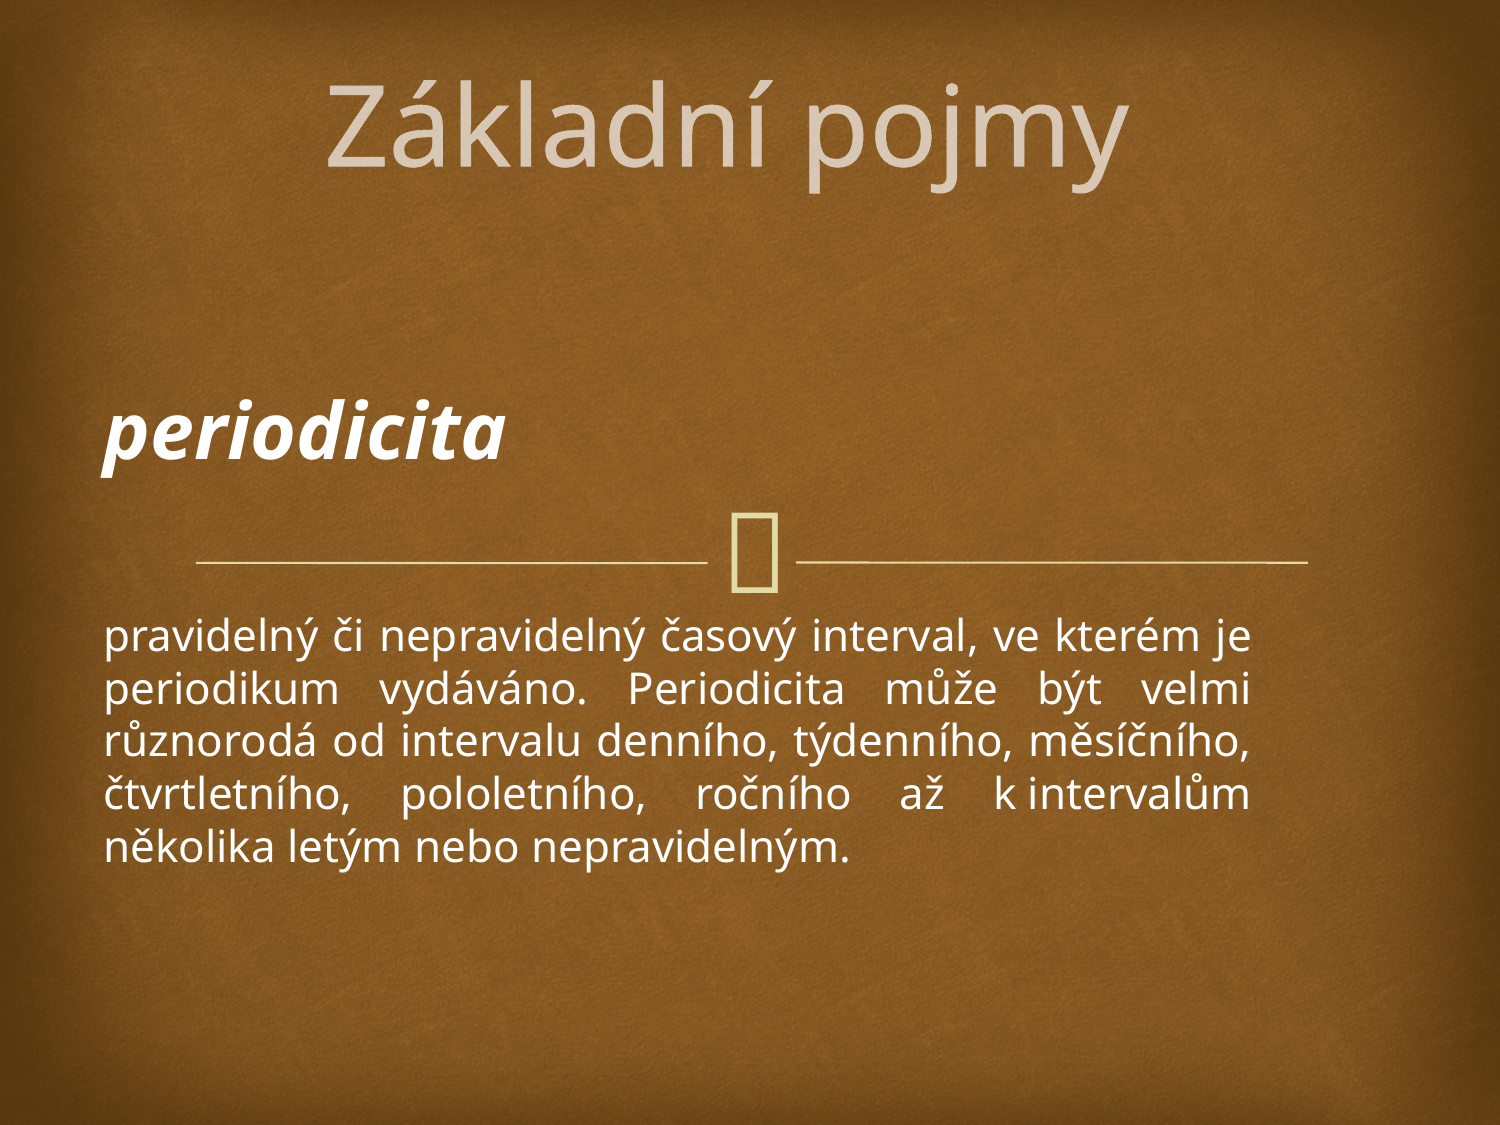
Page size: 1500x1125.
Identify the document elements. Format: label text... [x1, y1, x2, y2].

subtitle periodicita pravidelný či nepravidelný časový interval, ve kterém je periodikum vydáváno. Periodicita může být velmi různorodá od intervalu denního, týdenního, měsíčního, čtvrtletního, pololetního, ročního až k intervalům několika letým nebo nepravidelným. [88, 373, 1269, 882]
title Základní pojmy [171, 30, 1283, 197]
